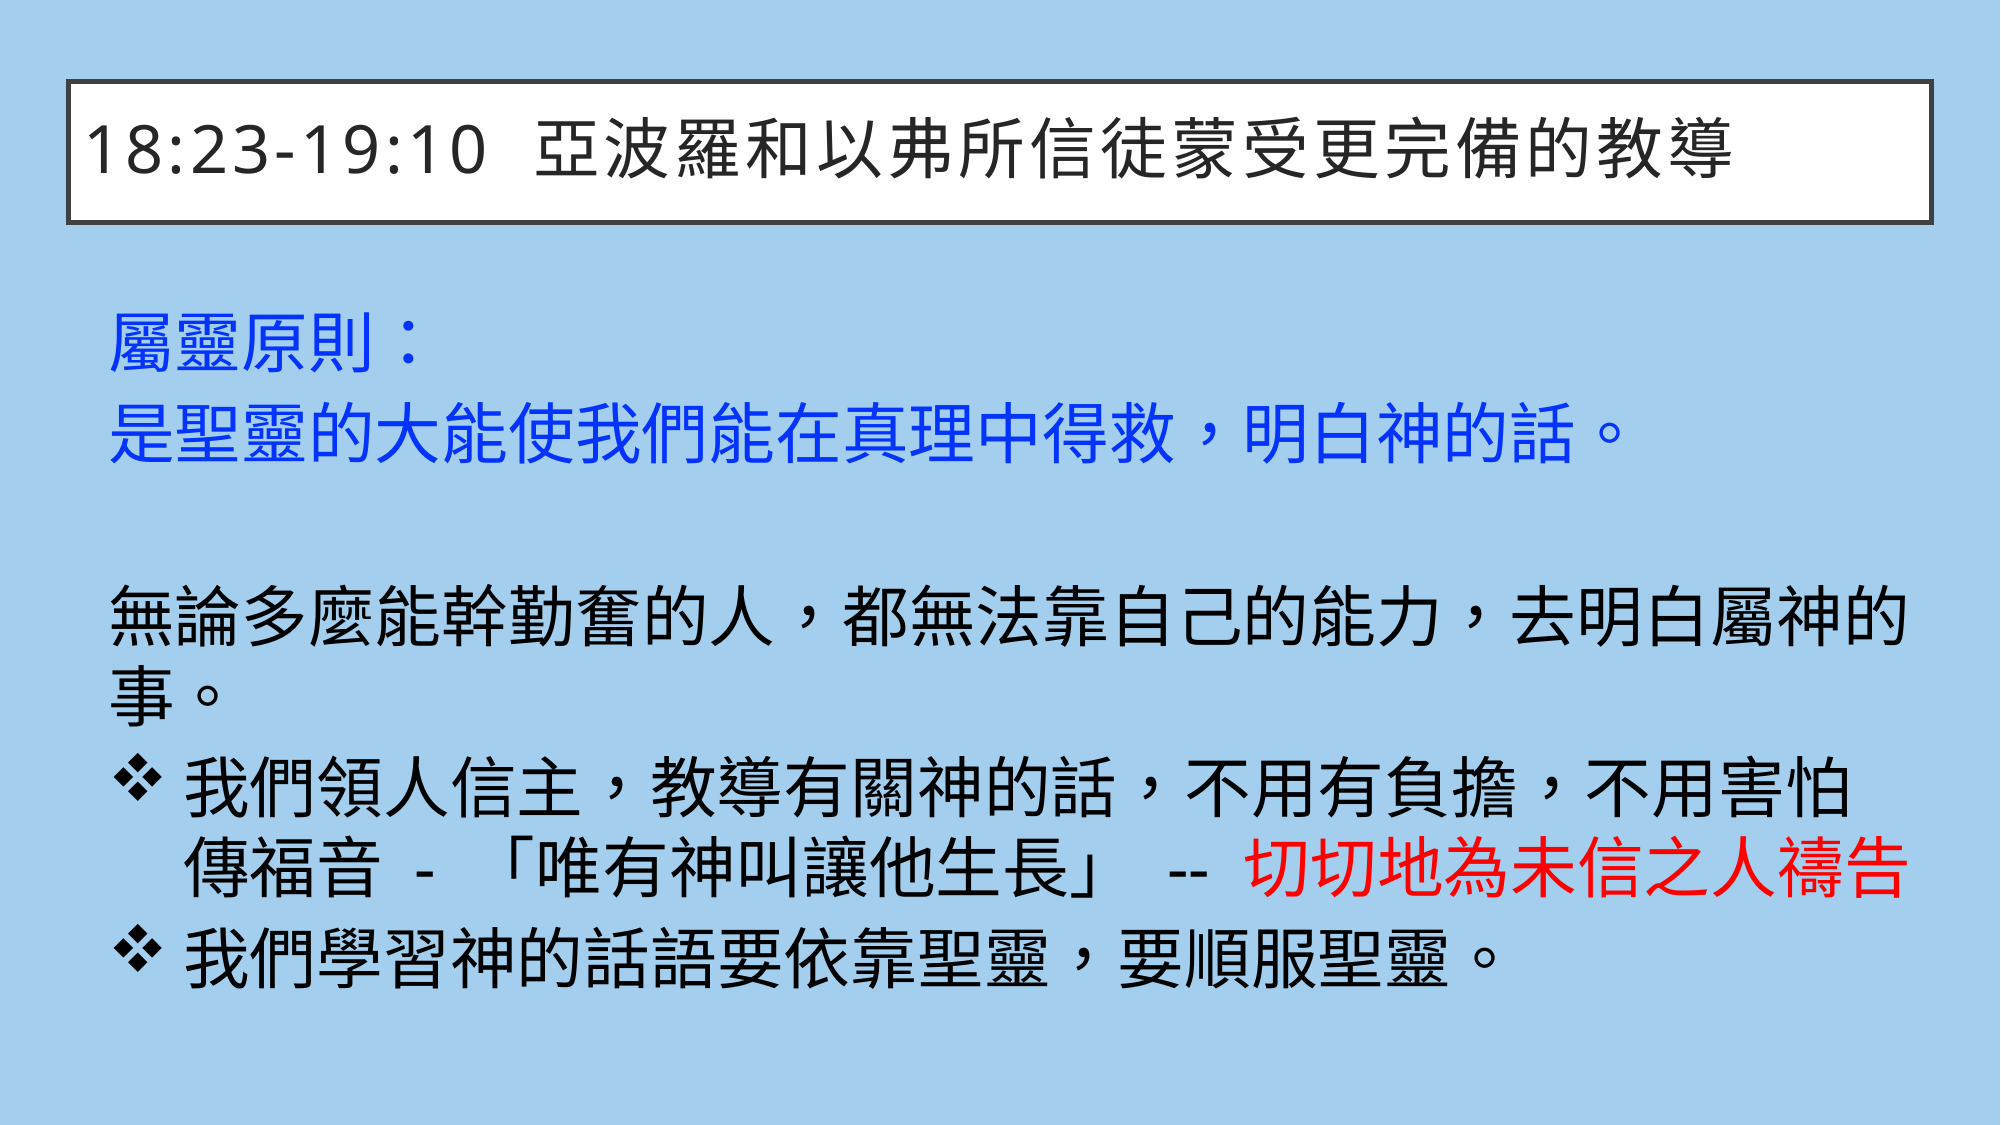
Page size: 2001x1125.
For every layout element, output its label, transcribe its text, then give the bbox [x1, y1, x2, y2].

list 屬靈原則： 是聖靈的大能使我們能在真理中得救，明白神的話。 無論多麼能幹勤奮的人，都無法靠自己的能力，去明白屬神的事。 我們領人信主，教導有關神的話，不用有負擔，不用害怕傳福音 - 「唯有神叫讓他生長」 -- 切切地為未信之人禱告 我們學習神的話語要依靠聖靈，要順服聖靈。 [68, 286, 1932, 1044]
title 18:23-19:10 亞波羅和以弗所信徒蒙受更完備的教導 [66, 79, 1934, 225]
